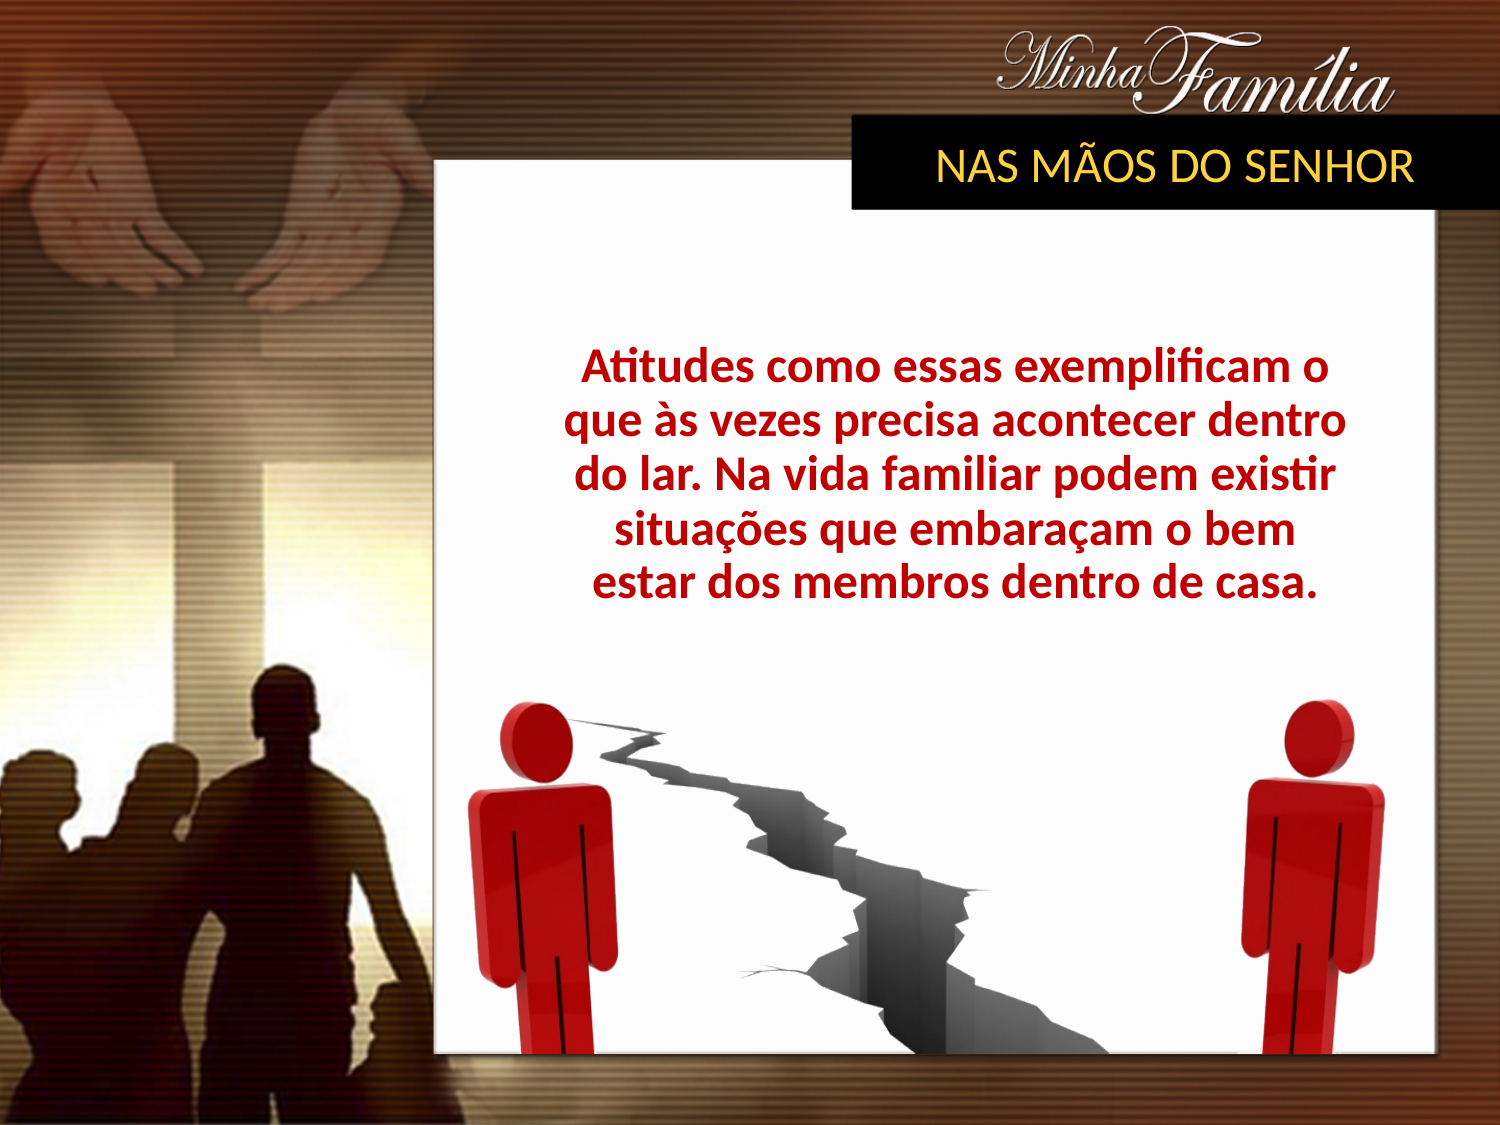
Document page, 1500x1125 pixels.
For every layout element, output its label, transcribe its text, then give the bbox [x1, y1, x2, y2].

text_box NAS MÃOS DO SENHOR [850, 115, 1500, 210]
picture [0, 0, 1500, 1125]
list Atitudes como essas exemplificam o que às vezes precisa acontecer dentro do lar. Na vida familiar podem existir situações que embaraçam o bem estar dos membros dentro de casa. [547, 332, 1364, 464]
